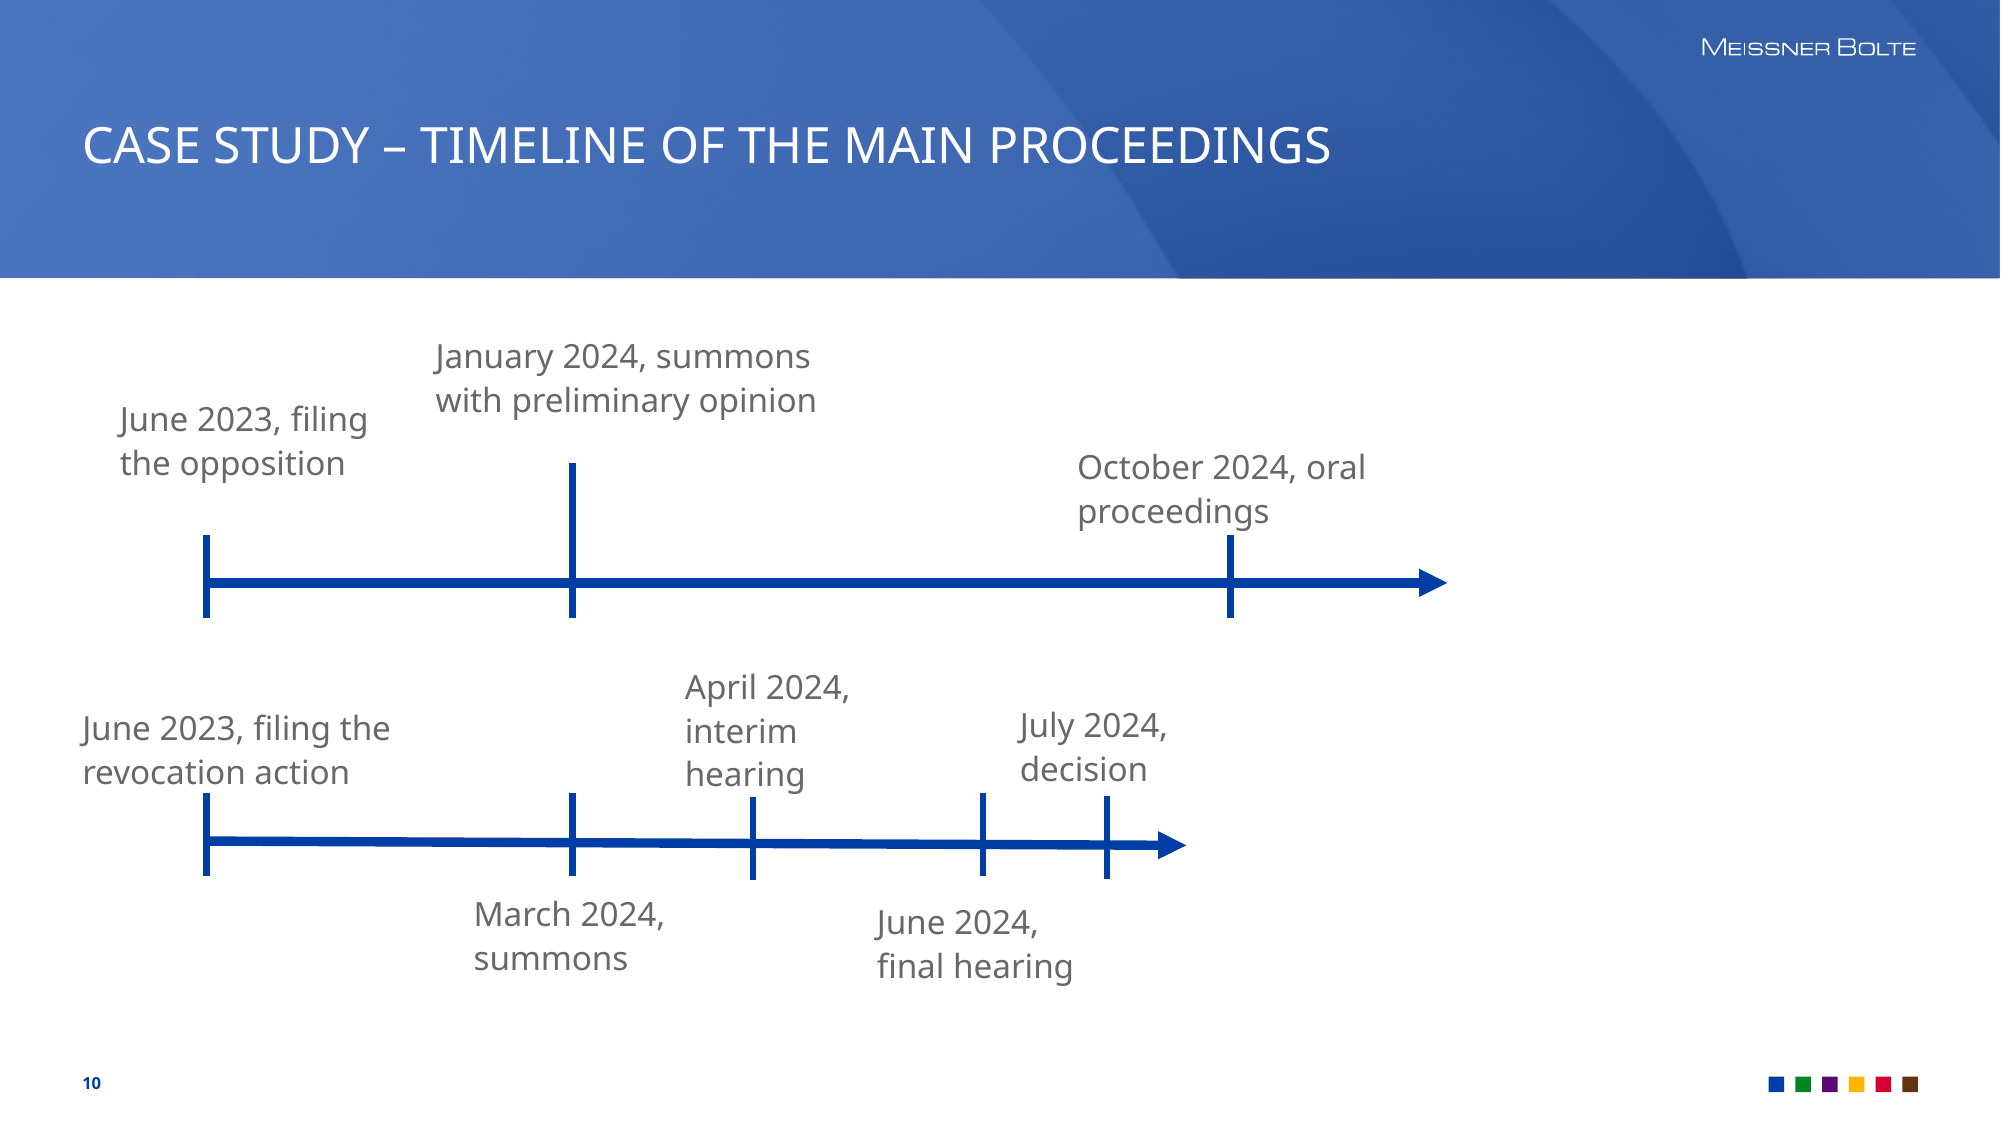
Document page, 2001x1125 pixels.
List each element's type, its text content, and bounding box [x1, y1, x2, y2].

slide_number 10 [82, 1074, 139, 1095]
title CASE STUDY – TIMELINE OF THE MAIN PROCEEDINGS [82, 113, 1916, 235]
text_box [81, 299, 1469, 973]
